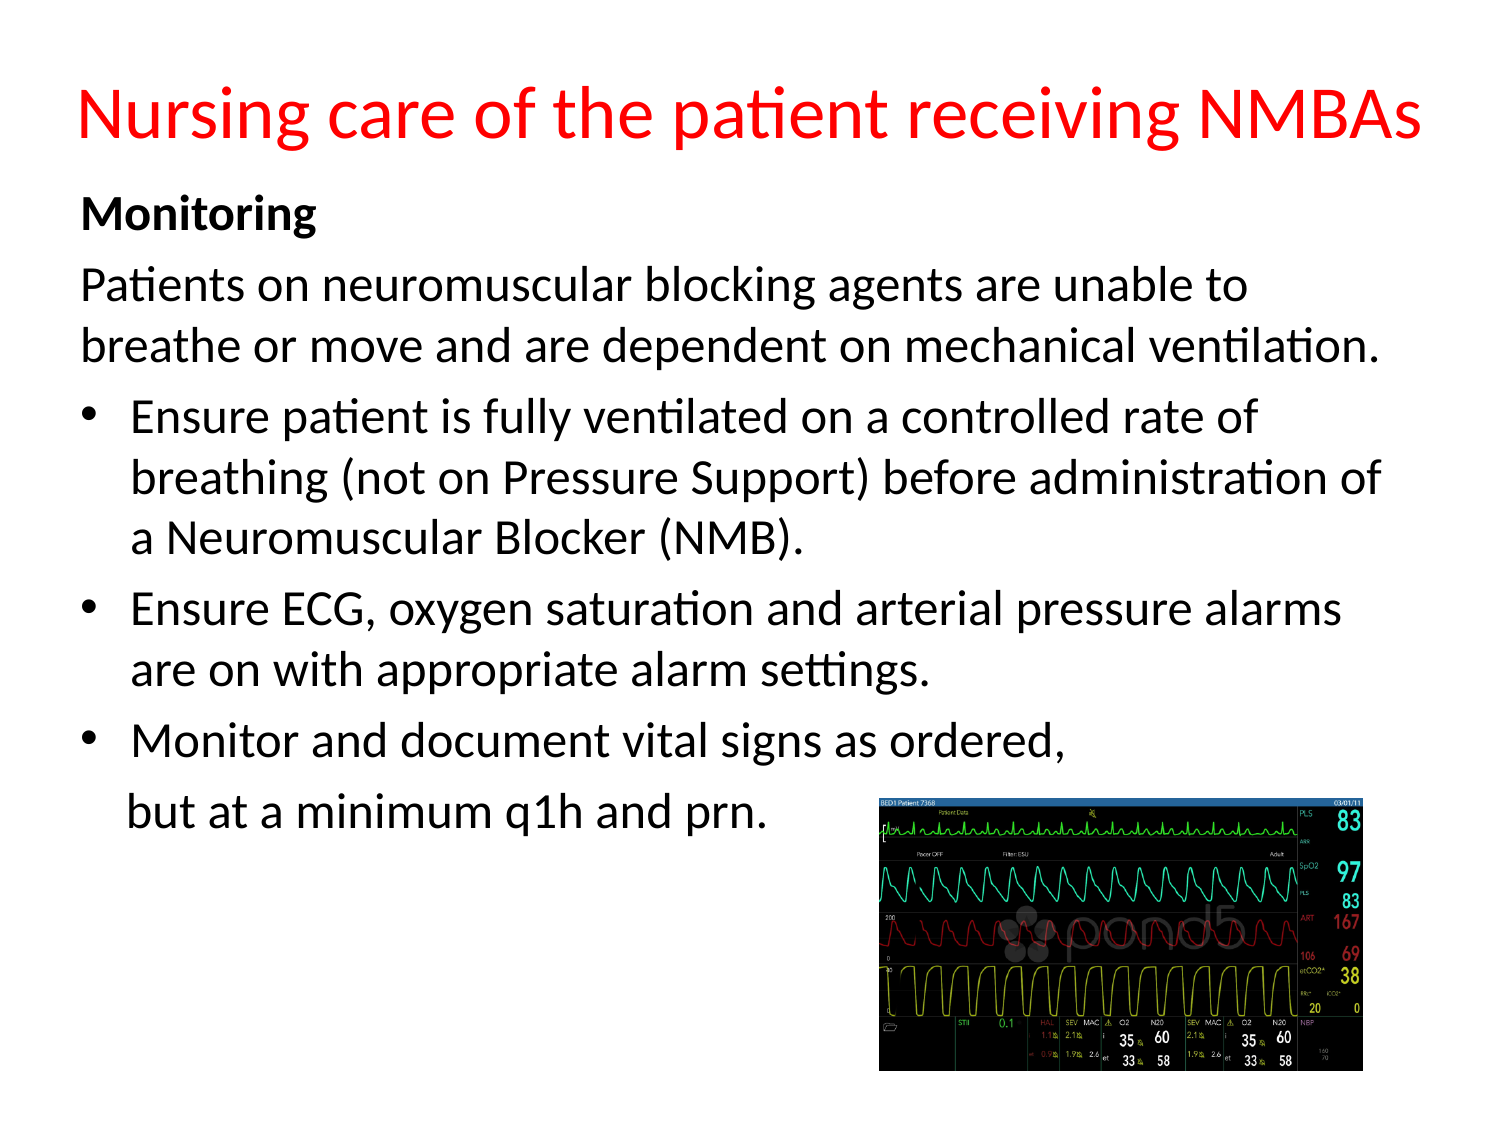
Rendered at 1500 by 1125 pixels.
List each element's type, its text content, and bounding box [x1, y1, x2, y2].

list Monitoring Patients on neuromuscular blocking agents are unable to breathe or move and are dependent on mechanical ventilation. Ensure patient is fully ventilated on a controlled rate of breathing (not on Pressure Support) before administration of a Neuromuscular Blocker (NMB). Ensure ECG, oxygen saturation and arterial pressure alarms are on with appropriate alarm settings. Monitor and document vital signs as ordered, but at a minimum q1h and prn. [64, 172, 1415, 916]
picture [879, 798, 1364, 1071]
title Nursing care of the patient receiving NMBAs [29, 45, 1471, 173]
